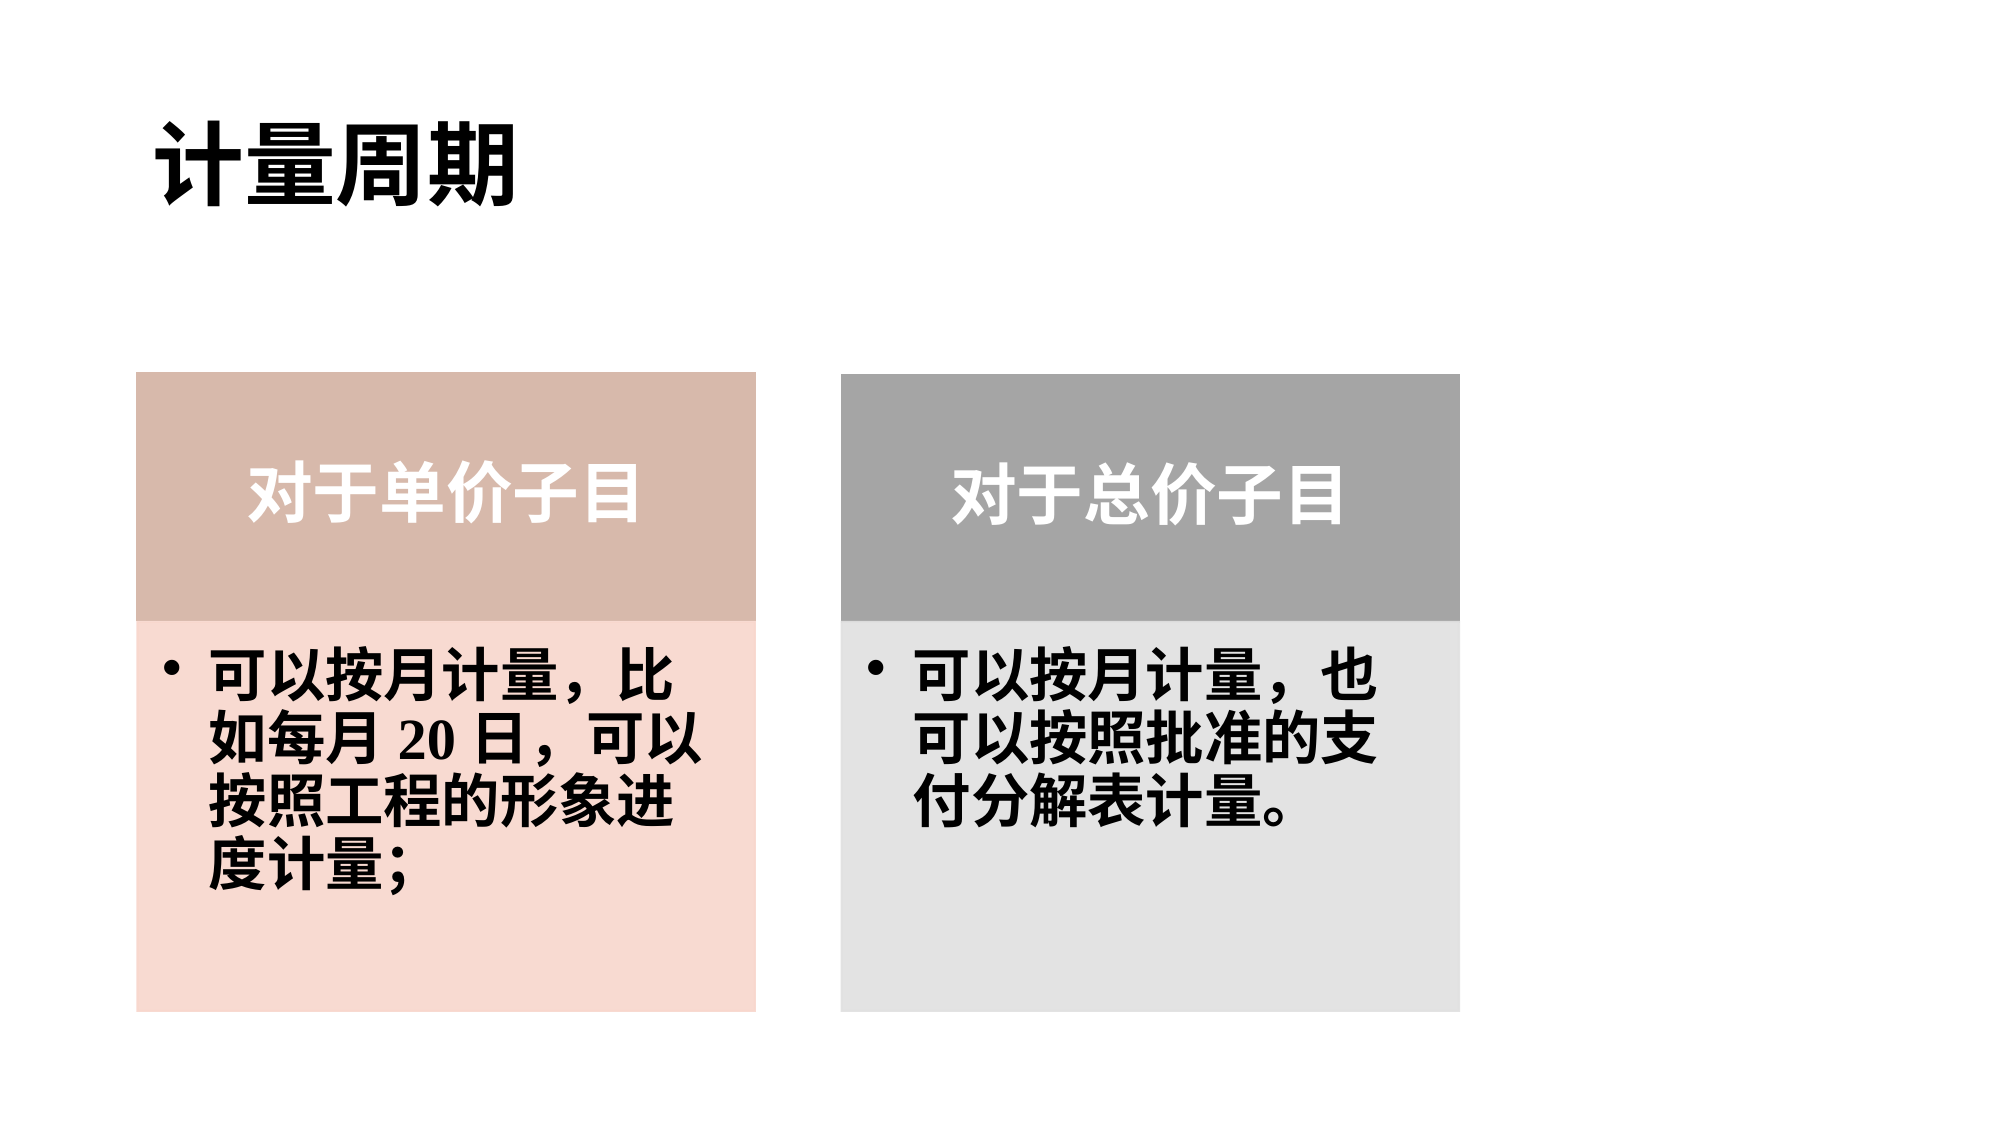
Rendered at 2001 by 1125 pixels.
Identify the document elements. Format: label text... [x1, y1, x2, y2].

title 计量周期 [137, 59, 1863, 278]
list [137, 372, 1460, 1014]
